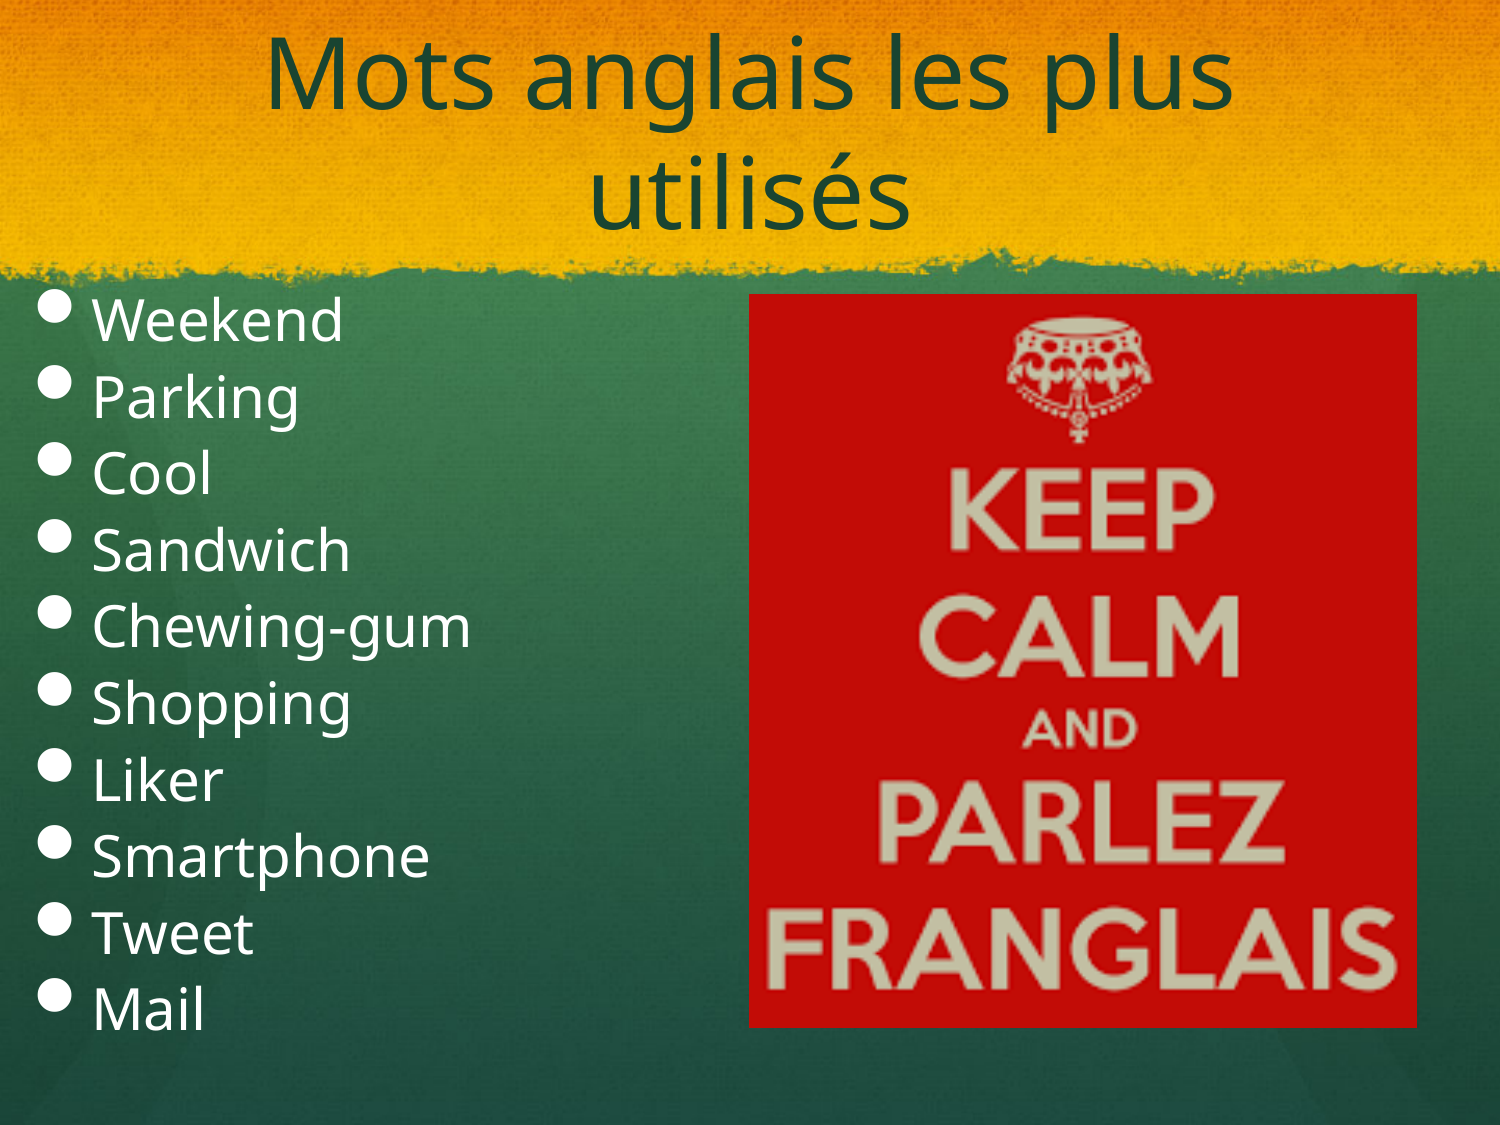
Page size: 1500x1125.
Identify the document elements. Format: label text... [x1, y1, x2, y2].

picture [0, 0, 1500, 1125]
title Mots anglais les plus utilisés [125, 13, 1375, 246]
list Weekend Parking Cool Sandwich Chewing-gum Shopping Liker Smartphone Tweet Mail [18, 306, 669, 1095]
